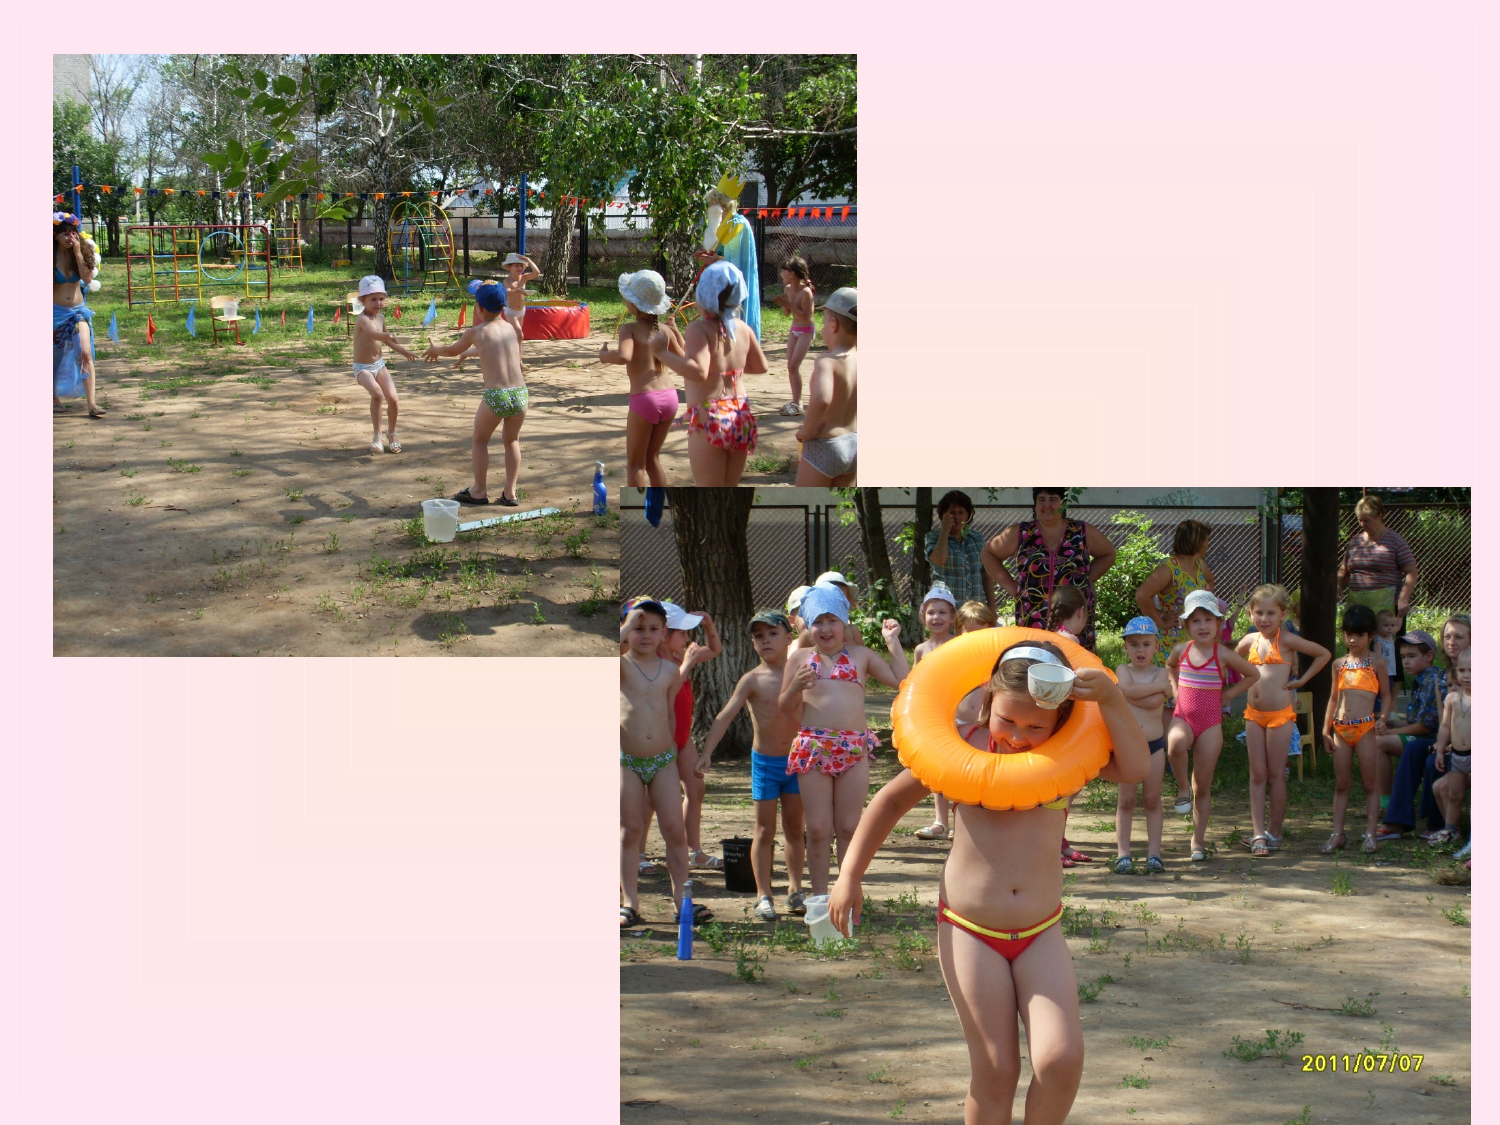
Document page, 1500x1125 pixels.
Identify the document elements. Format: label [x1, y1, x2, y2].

list [52, 54, 857, 658]
list [619, 486, 1471, 1125]
